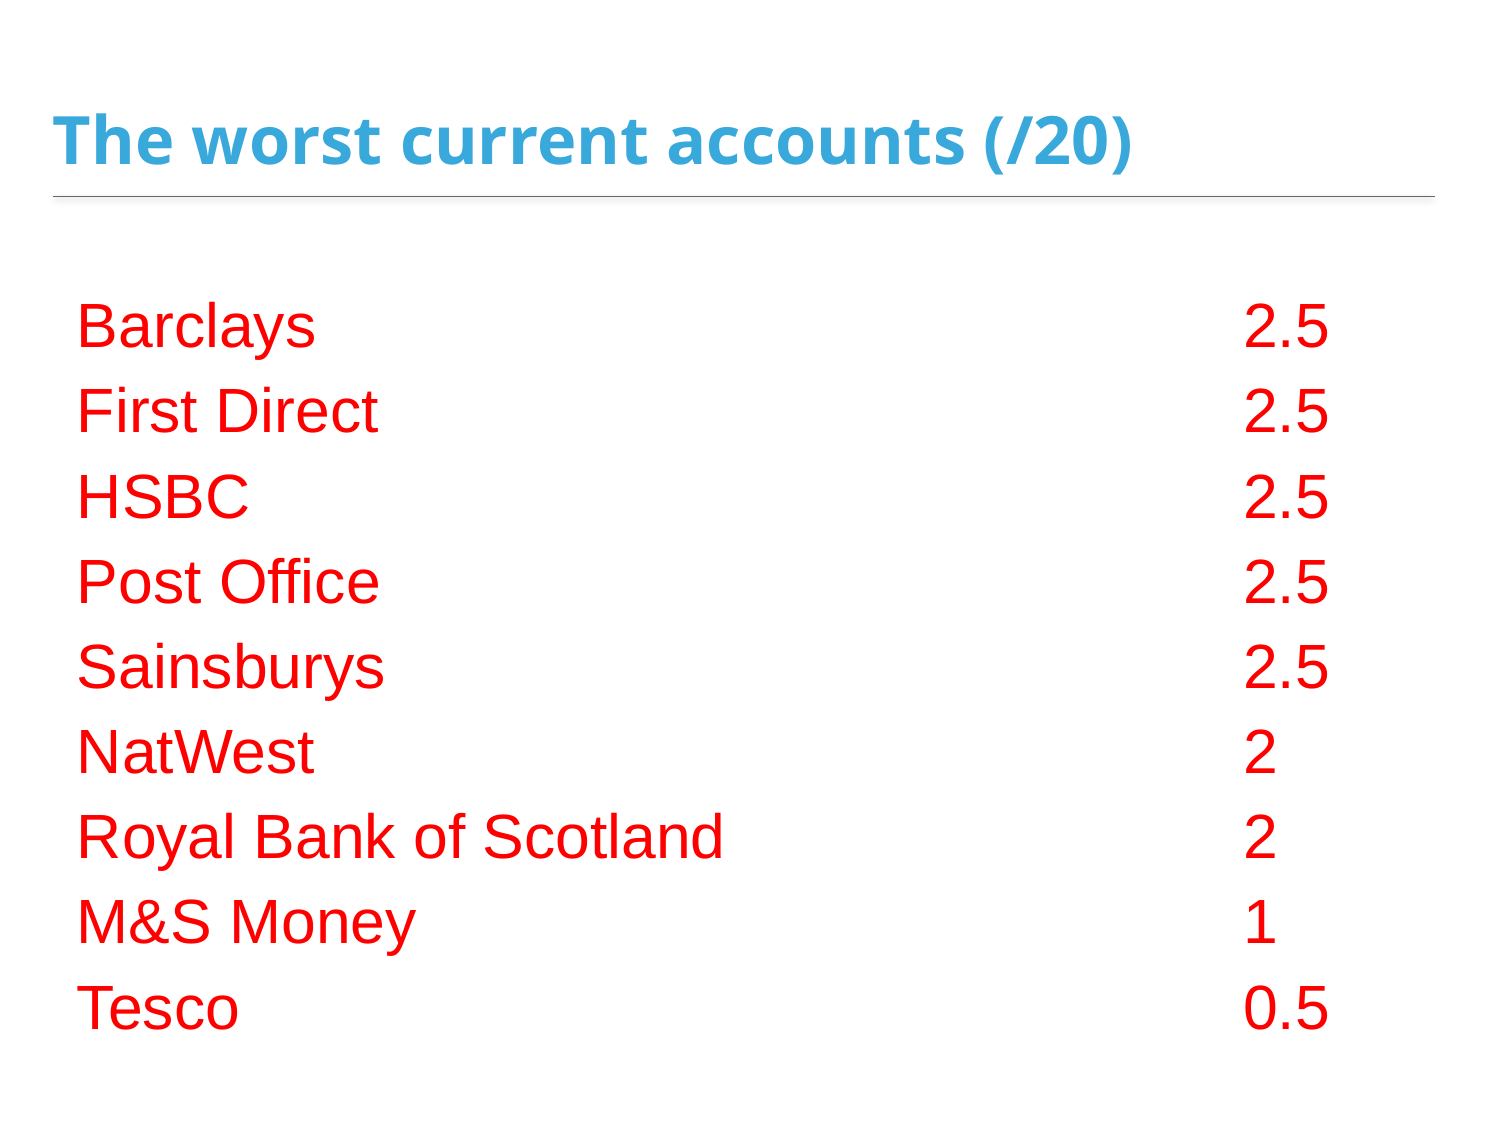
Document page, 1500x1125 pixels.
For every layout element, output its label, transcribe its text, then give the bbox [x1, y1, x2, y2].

table_cell Post Office [75, 531, 1242, 617]
table_cell 2.5 [1242, 361, 1425, 446]
table_cell Sainsburys [75, 617, 1242, 702]
table_cell 1 [1242, 872, 1425, 957]
table_cell M&S Money [75, 872, 1242, 957]
table_cell 2 [1242, 702, 1425, 787]
table_header Barclays [75, 276, 1242, 361]
table_cell 2.5 [1242, 617, 1425, 702]
table_cell 2.5 [1242, 531, 1425, 617]
table_cell 0.5 [1242, 957, 1425, 1042]
table_cell 2.5 [1242, 446, 1425, 531]
table_cell Tesco [75, 957, 1242, 1042]
table_cell NatWest [75, 702, 1242, 787]
table_header 2.5 [1242, 276, 1425, 361]
table_cell 2 [1242, 787, 1425, 872]
table_cell Royal Bank of Scotland [75, 787, 1242, 872]
title The worst current accounts (/20) [37, 90, 1388, 209]
table_cell First Direct [75, 361, 1242, 446]
table_cell HSBC [75, 446, 1242, 531]
